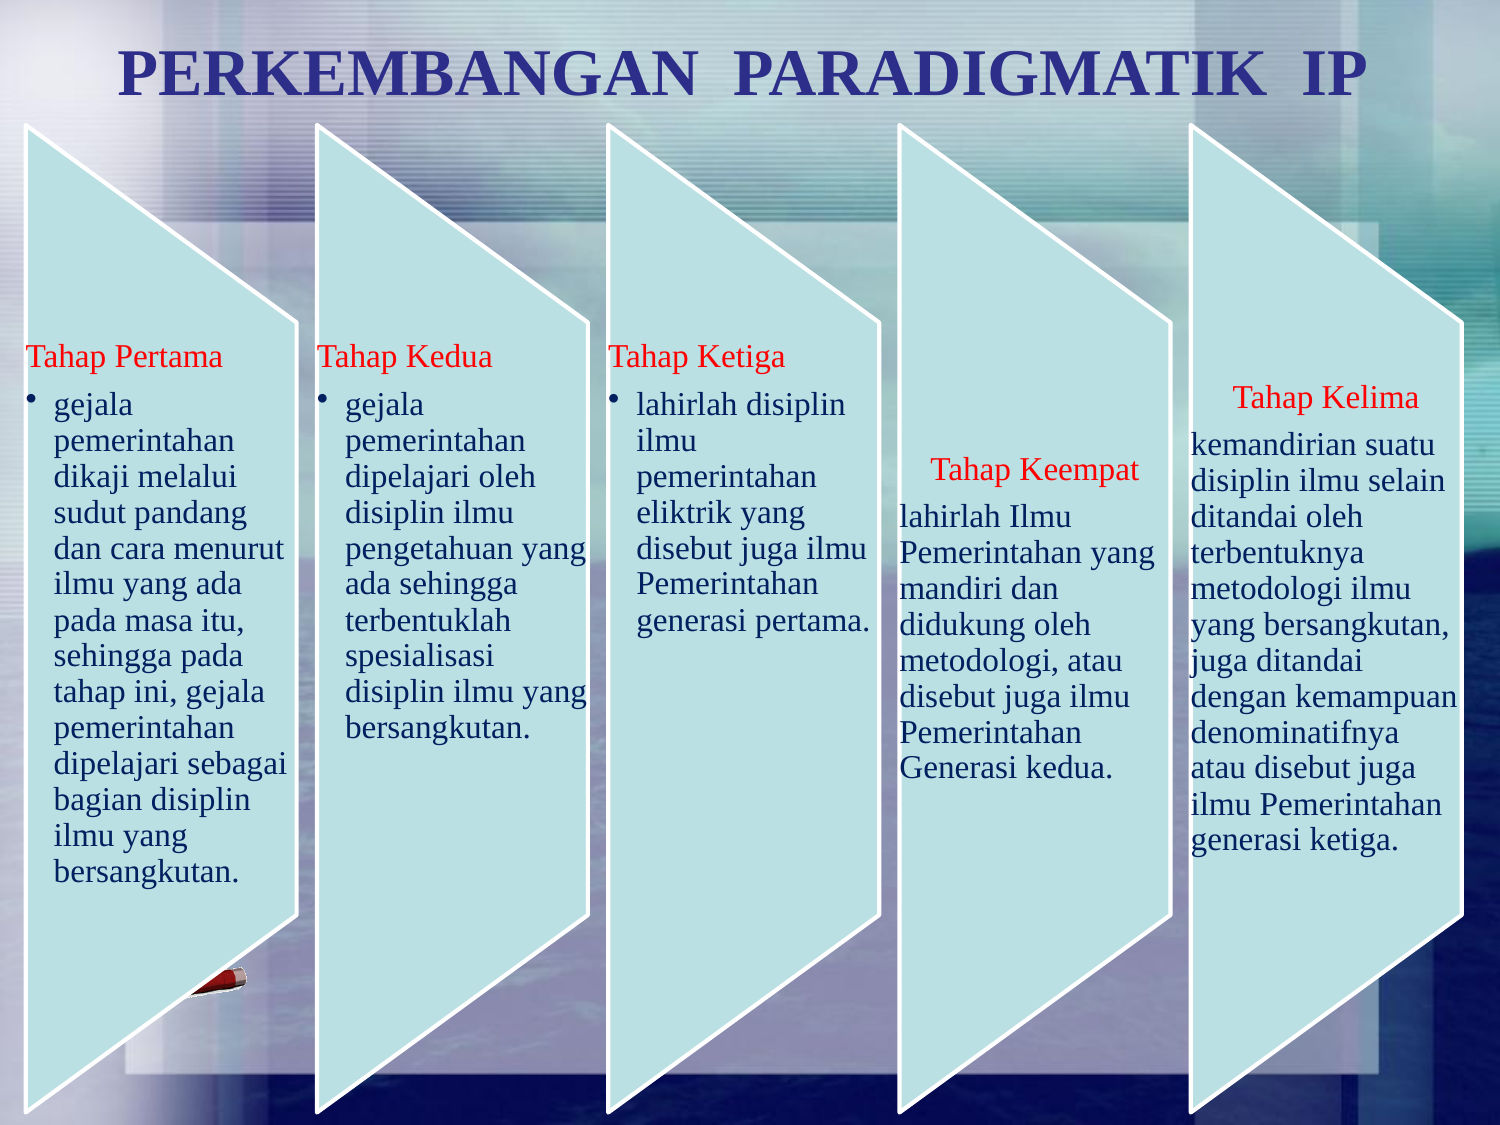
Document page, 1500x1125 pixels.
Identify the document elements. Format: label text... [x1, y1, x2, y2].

title PERKEMBANGAN PARADIGMATIK IP [101, 0, 1403, 123]
picture [0, 0, 1500, 1125]
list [24, 124, 1463, 1113]
